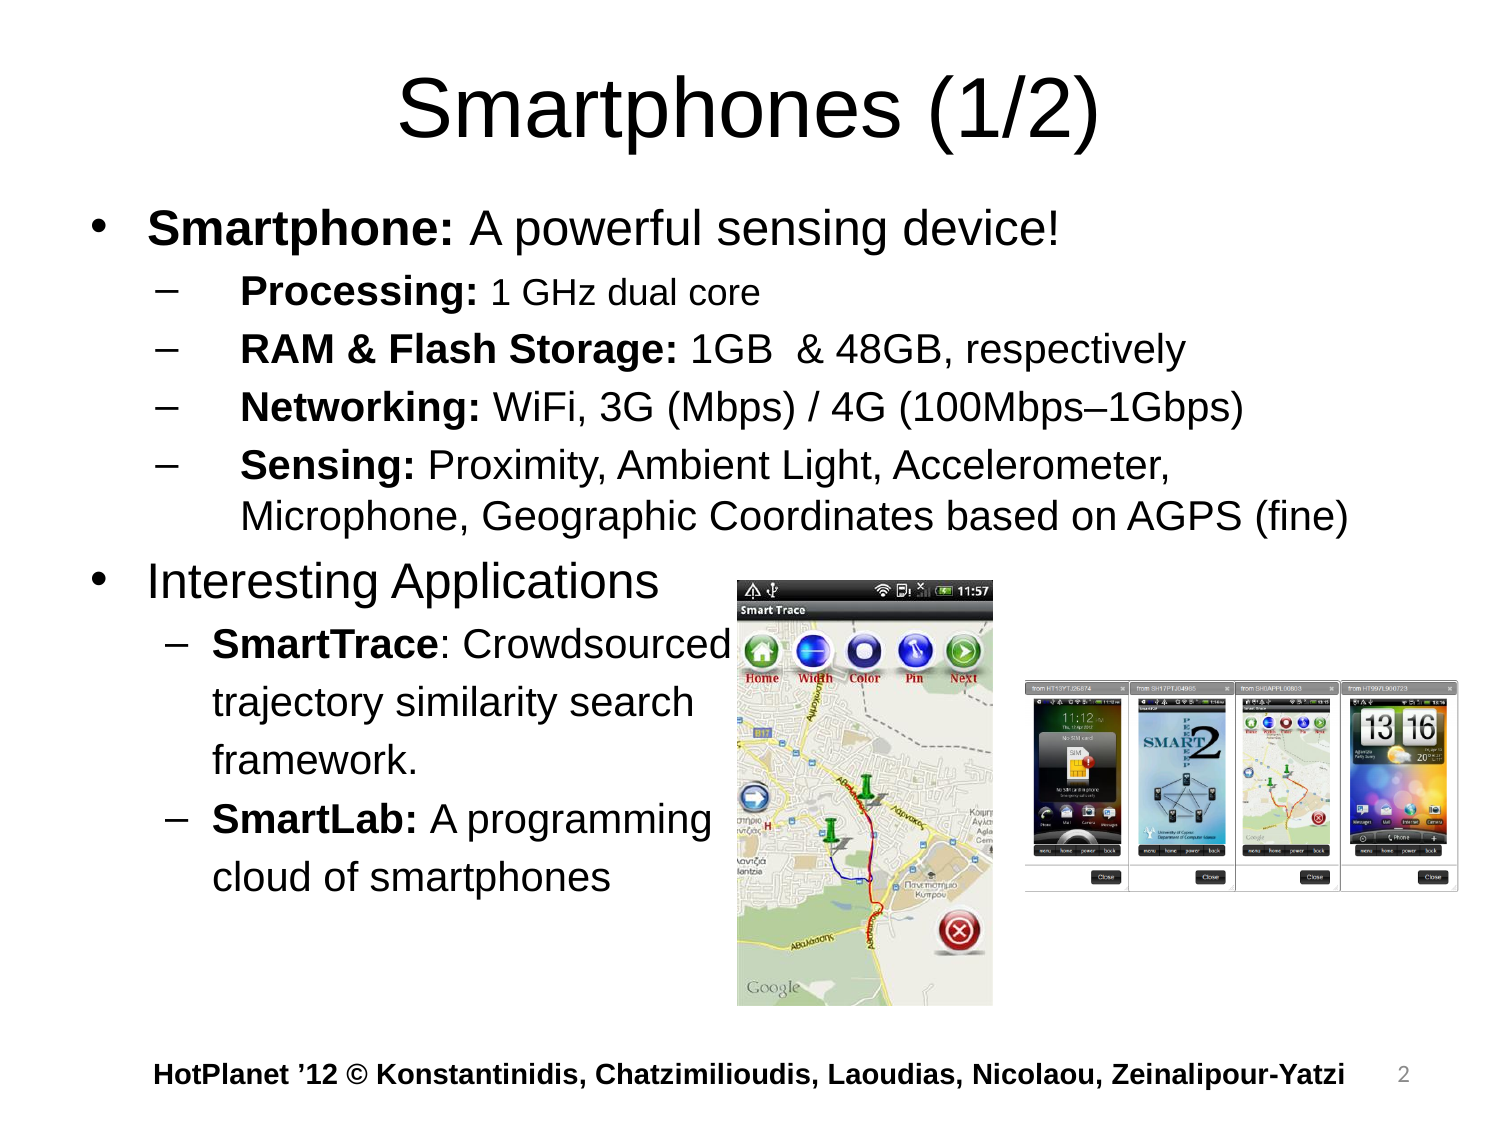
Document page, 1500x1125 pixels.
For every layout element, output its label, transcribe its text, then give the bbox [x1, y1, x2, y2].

footer HotPlanet ’12 © Konstantinidis, Chatzimilioudis, Laoudias, Nicolaou, Zeinalipour-Yatzi [75, 1042, 1425, 1103]
picture [737, 580, 993, 1007]
picture [1024, 679, 1463, 896]
title Smartphones (1/2) [75, 45, 1425, 163]
list Smartphone: A powerful sensing device! Processing: 1 GHz dual core RAM & Flash Storage: 1GB & 48GB, respectively Networking: WiFi, 3G (Mbps) / 4G (100Mbps–1Gbps) Sensing: Proximity, Ambient Light, Accelerometer, Microphone, Geographic Coordinates based on AGPS (fine) Interesting Applications SmartTrace: Crowdsourced trajectory similarity search framework. SmartLab: A programming cloud of smartphones [75, 187, 1425, 1005]
